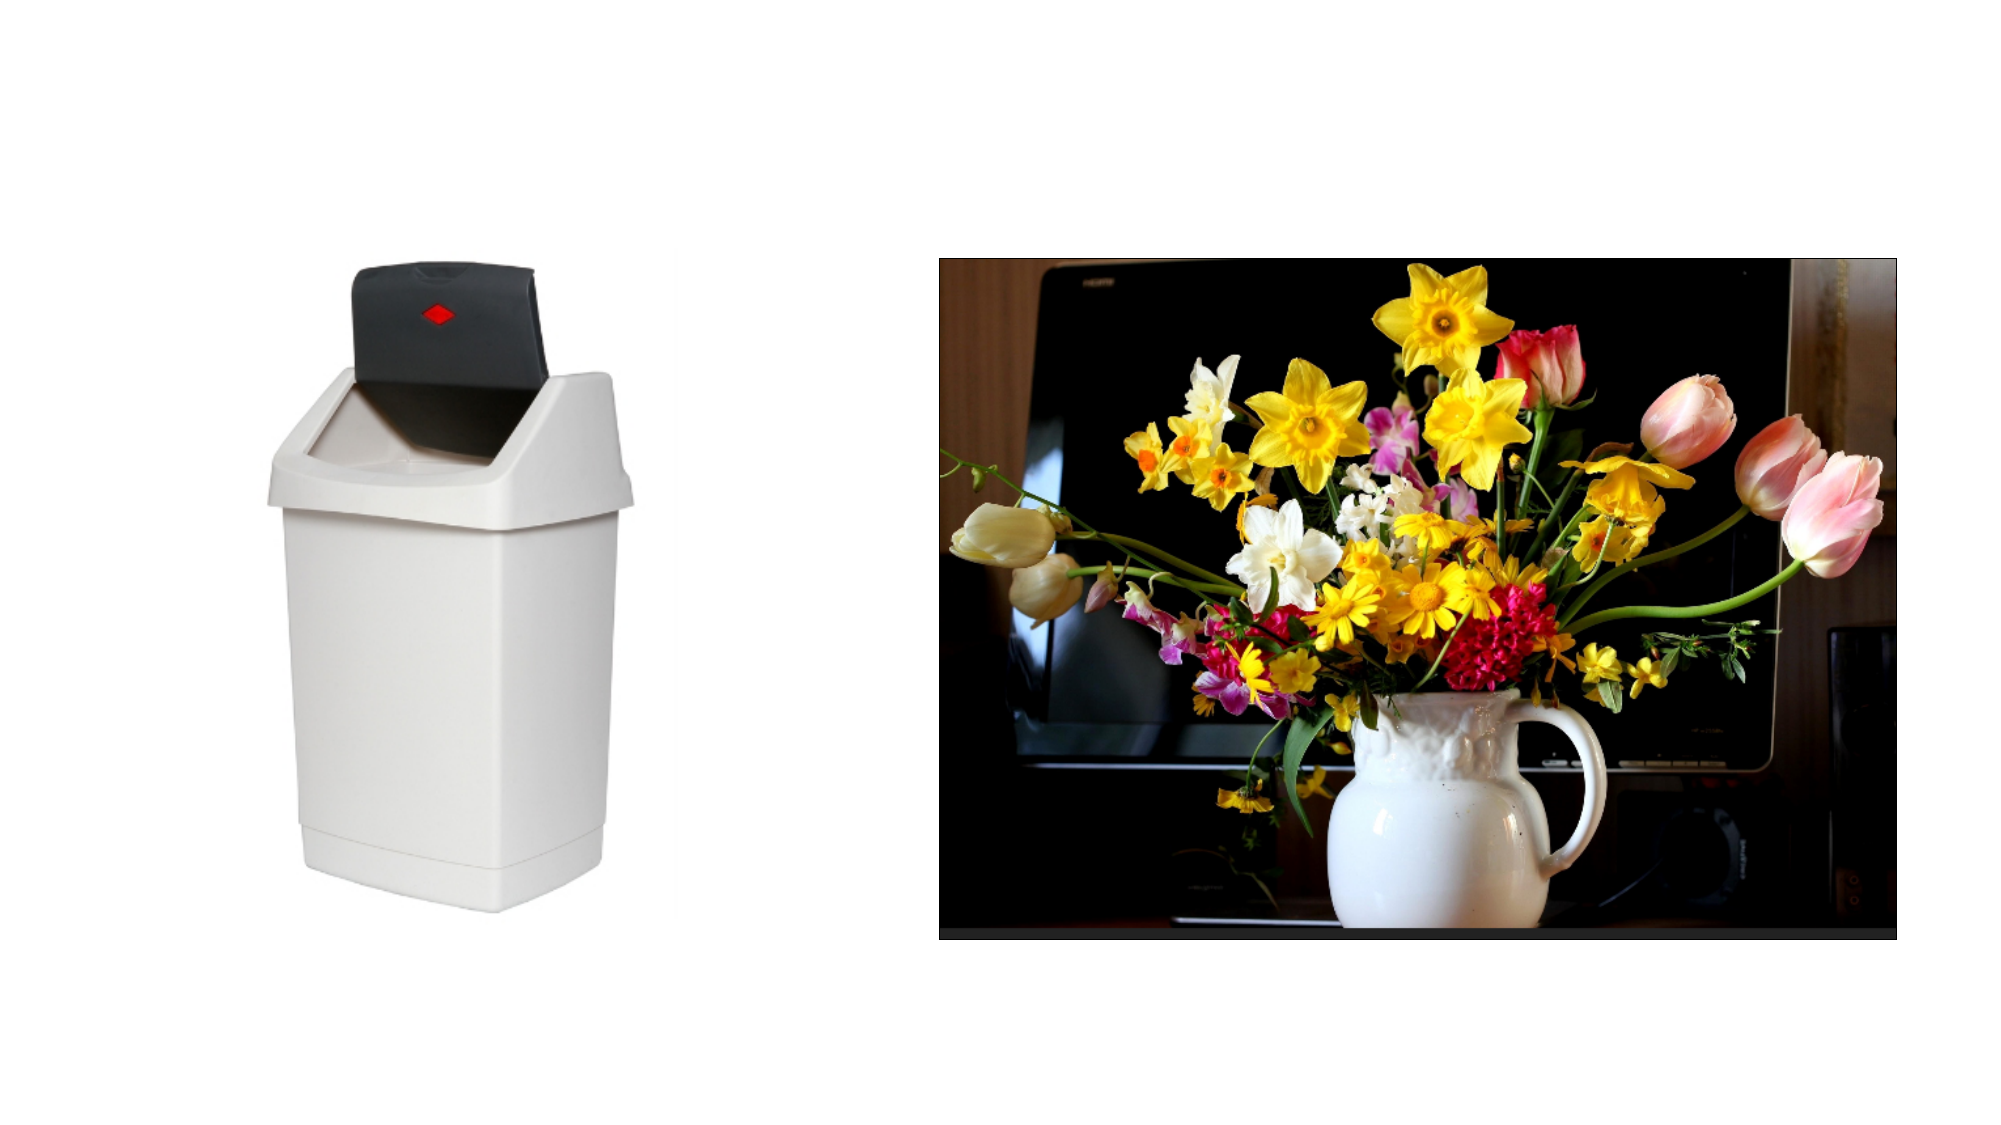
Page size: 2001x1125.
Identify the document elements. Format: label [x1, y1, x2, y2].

picture [108, 224, 824, 940]
picture [939, 258, 1897, 940]
